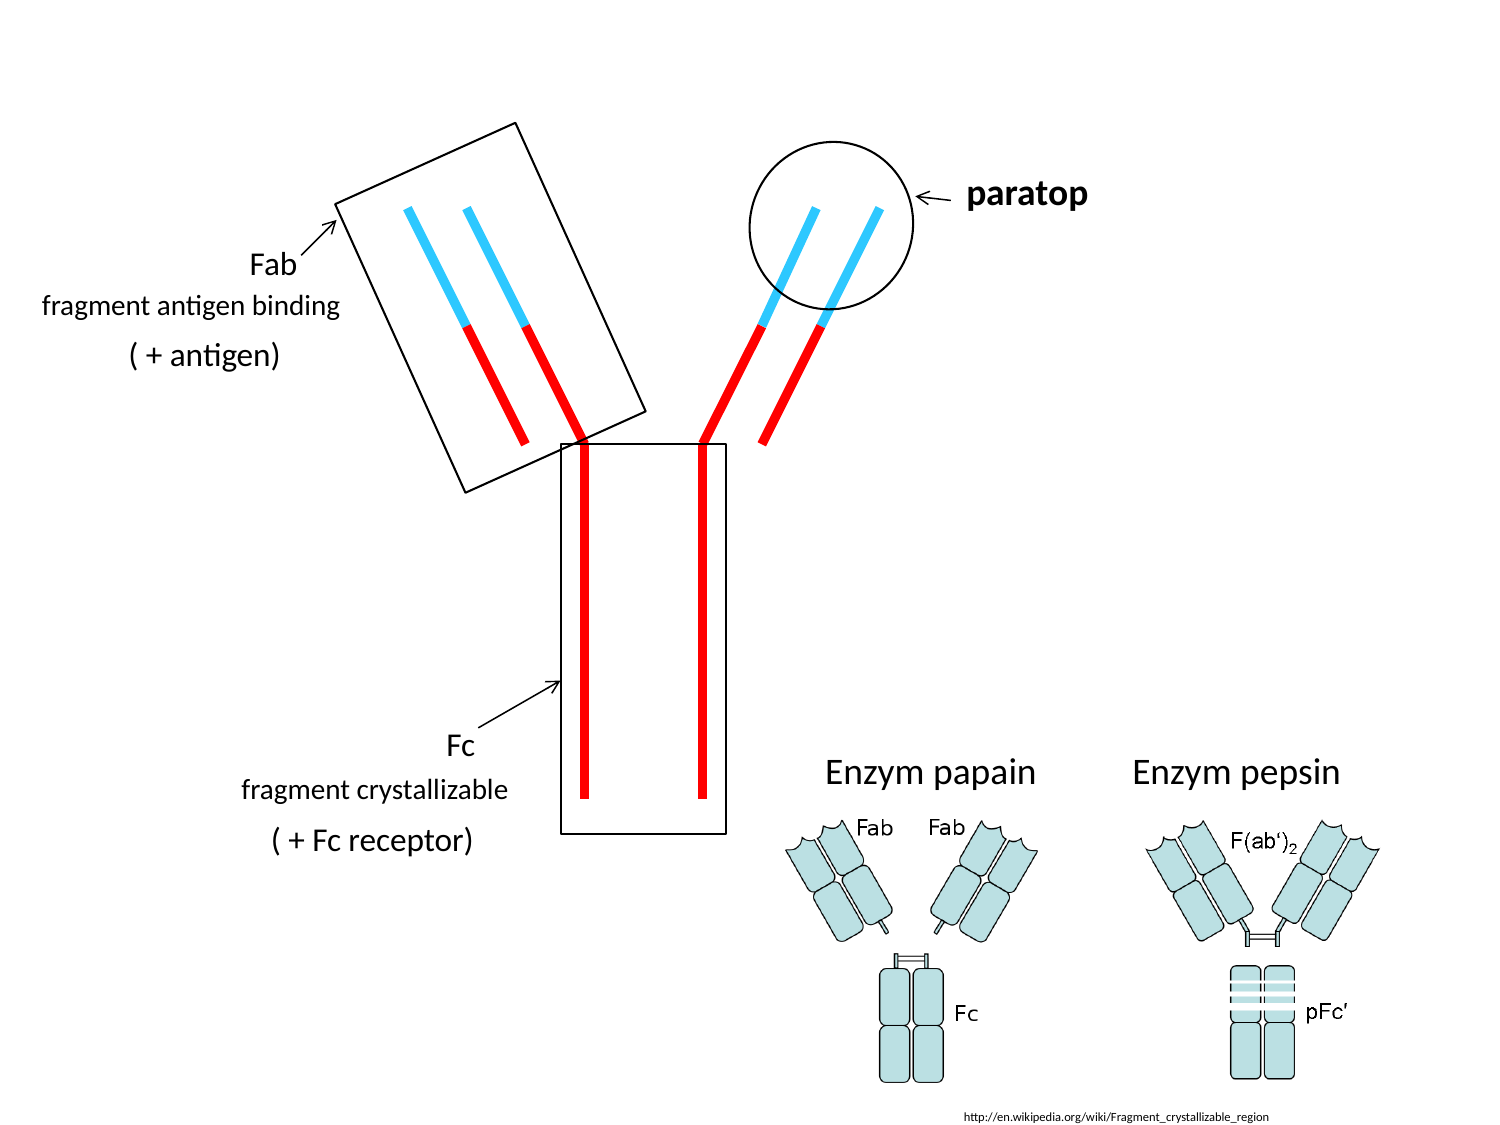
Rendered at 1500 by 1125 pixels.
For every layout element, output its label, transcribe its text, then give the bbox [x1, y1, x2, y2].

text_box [391, 141, 913, 835]
text_box Enzym papain [917, 739, 1052, 800]
text_box fragment crystallizable [226, 763, 386, 813]
text_box ( + Fc receptor) [256, 810, 489, 866]
text_box http://en.wikipedia.org/wiki/Fragment_crystallizable_region [949, 1101, 1285, 1125]
text_box Fab [234, 235, 313, 278]
text_box fragment antigen binding [27, 278, 356, 329]
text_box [915, 195, 951, 201]
text_box ( + antigen) [113, 326, 296, 381]
text_box Enzym pepsin [1117, 739, 1357, 800]
picture [785, 818, 1039, 1083]
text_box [300, 219, 337, 256]
picture [1127, 810, 1399, 1081]
text_box paratop [951, 160, 1104, 221]
